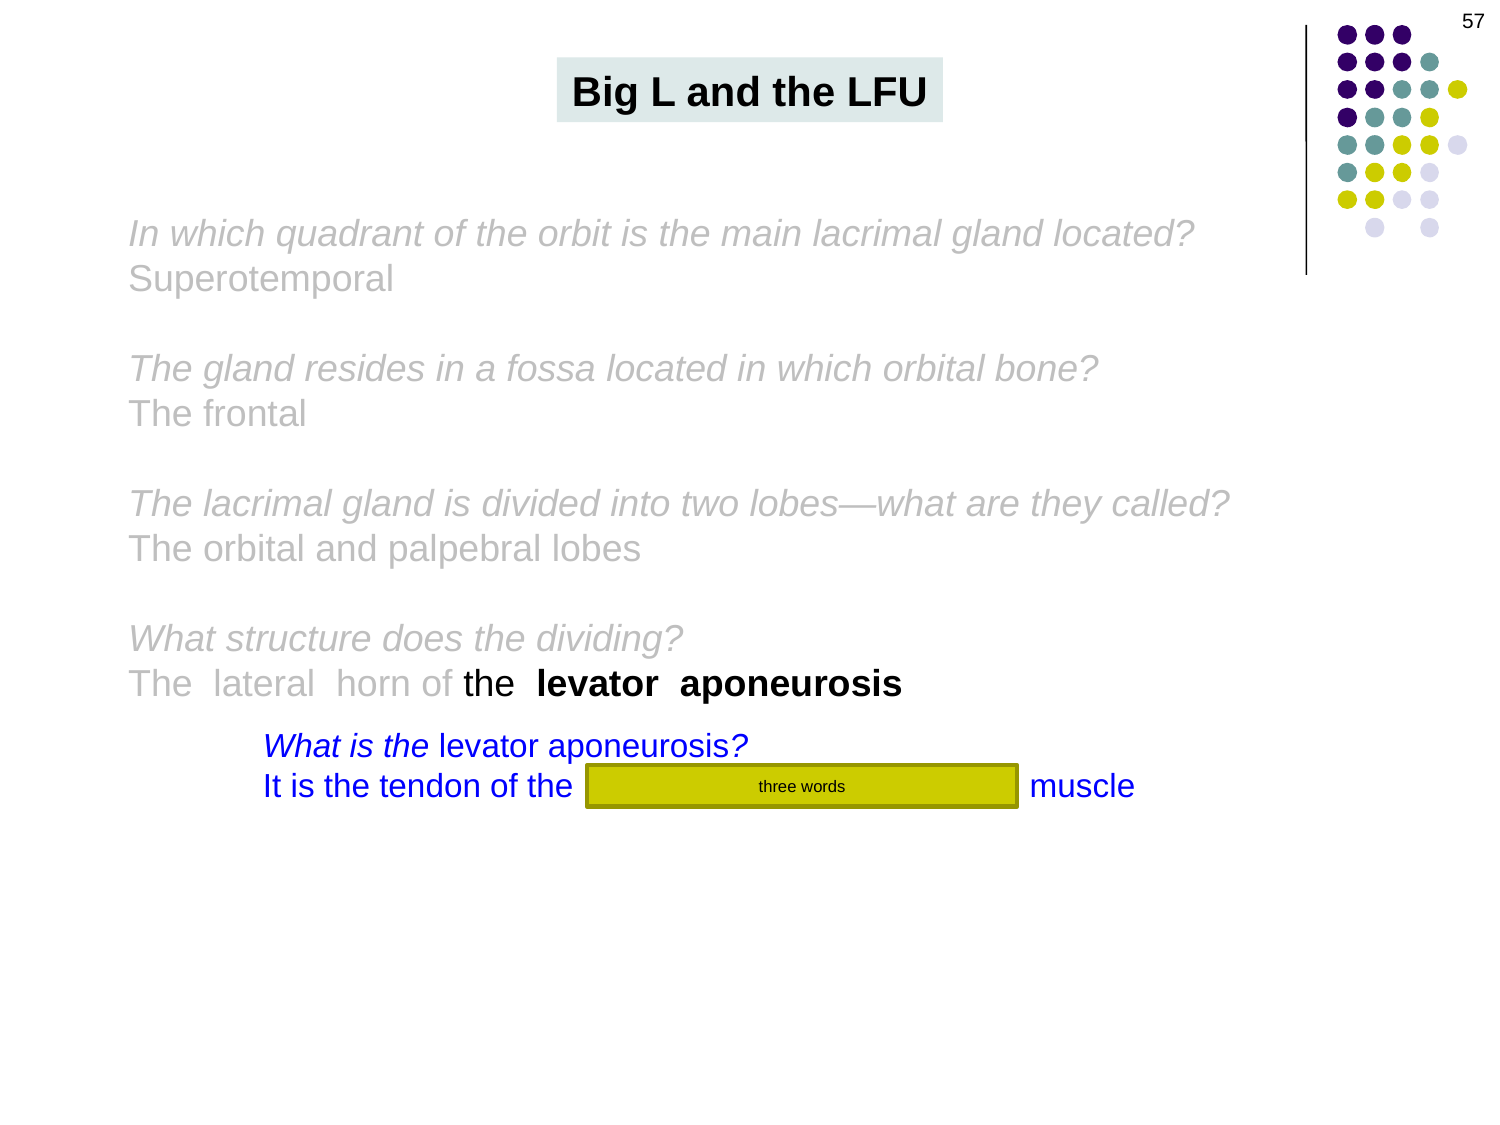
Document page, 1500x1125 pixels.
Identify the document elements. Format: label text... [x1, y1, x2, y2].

text_box In which quadrant of the orbit is the main lacrimal gland located? Superotemporal The gland resides in a fossa located in which orbital bone? The frontal The lacrimal gland is divided into two lobes—what are they called? The orbital and palpebral lobes What structure does the dividing? The lateral horn of the levator aponeurosis [113, 202, 1246, 712]
text_box Big L and the LFU [556, 57, 943, 123]
text_box three words [585, 763, 1019, 809]
text_box What is the levator aponeurosis? It is the tendon of the levator palpebrae superioris muscle [248, 717, 1442, 812]
slide_number 57 [1149, 0, 1500, 75]
